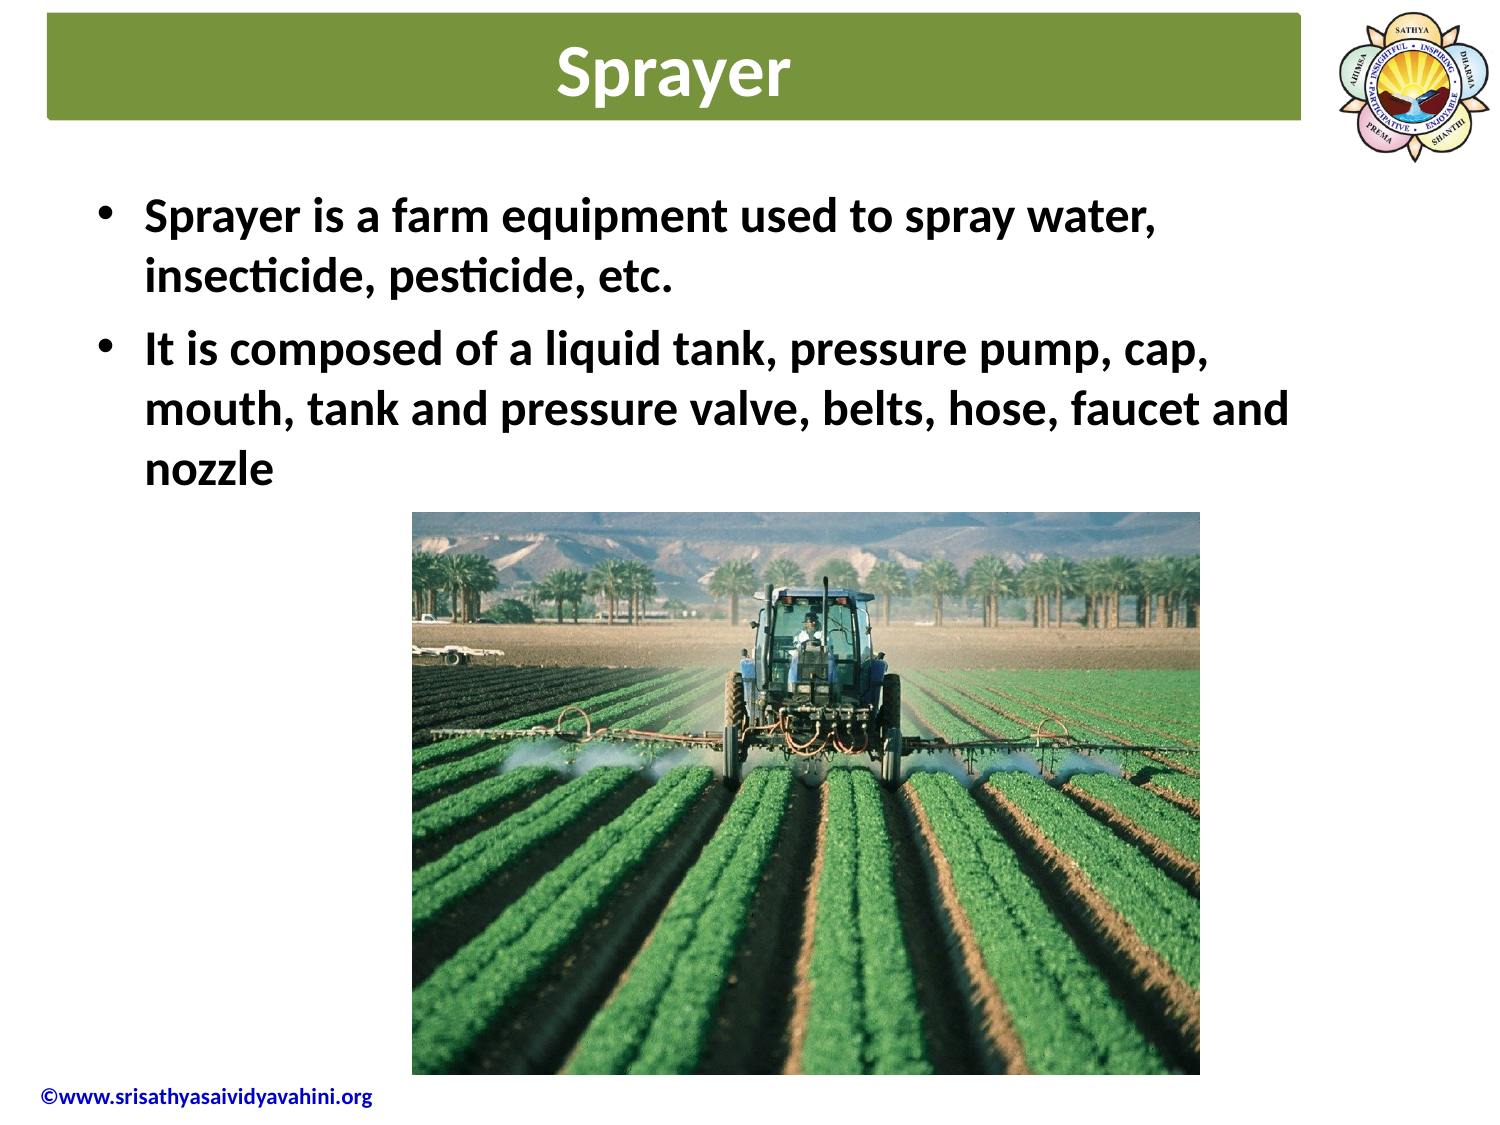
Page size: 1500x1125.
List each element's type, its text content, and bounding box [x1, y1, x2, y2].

picture [412, 512, 1201, 1075]
text_box Sprayer [46, 12, 1301, 121]
picture [1333, 8, 1493, 163]
text_box Sprayer is a farm equipment used to spray water, insecticide, pesticide, etc. It is composed of a liquid tank, pressure pump, cap, mouth, tank and pressure valve, belts, hose, faucet and nozzle [96, 182, 1350, 496]
